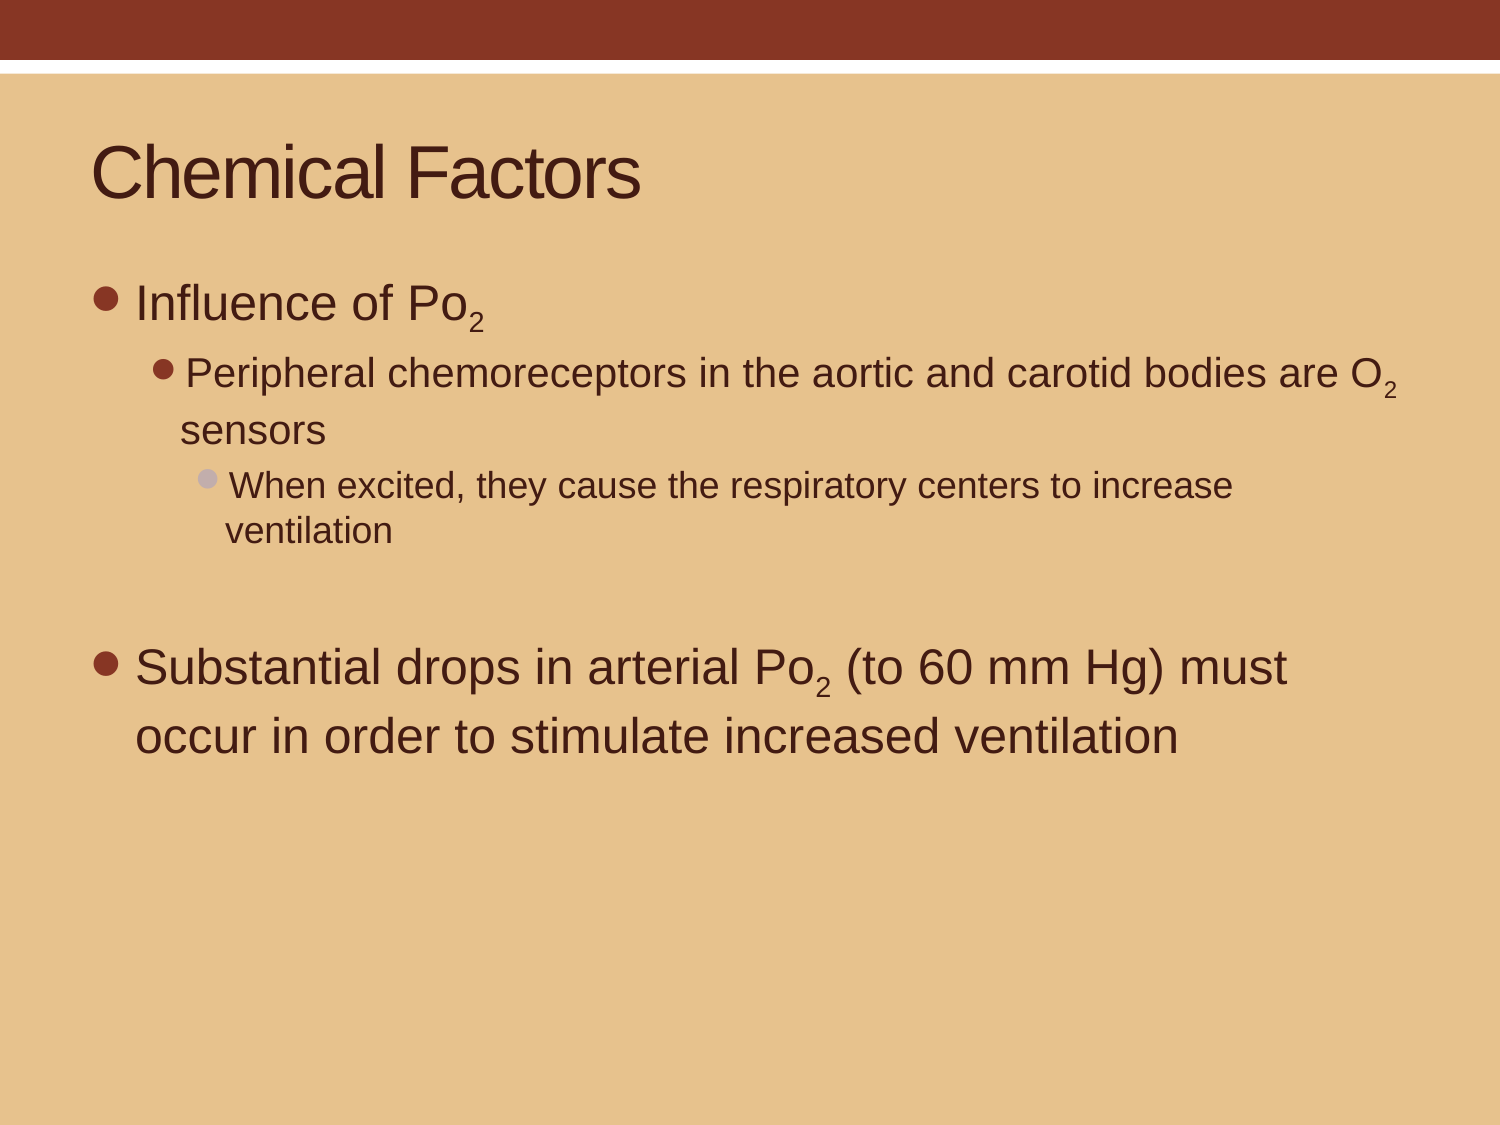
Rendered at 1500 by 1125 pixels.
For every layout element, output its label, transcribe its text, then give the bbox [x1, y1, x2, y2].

list Influence of Po2 Peripheral chemoreceptors in the aortic and carotid bodies are O2 sensors When excited, they cause the respiratory centers to increase ventilation Substantial drops in arterial Po2 (to 60 mm Hg) must occur in order to stimulate increased ventilation [75, 262, 1425, 1063]
title Chemical Factors [75, 87, 1425, 250]
